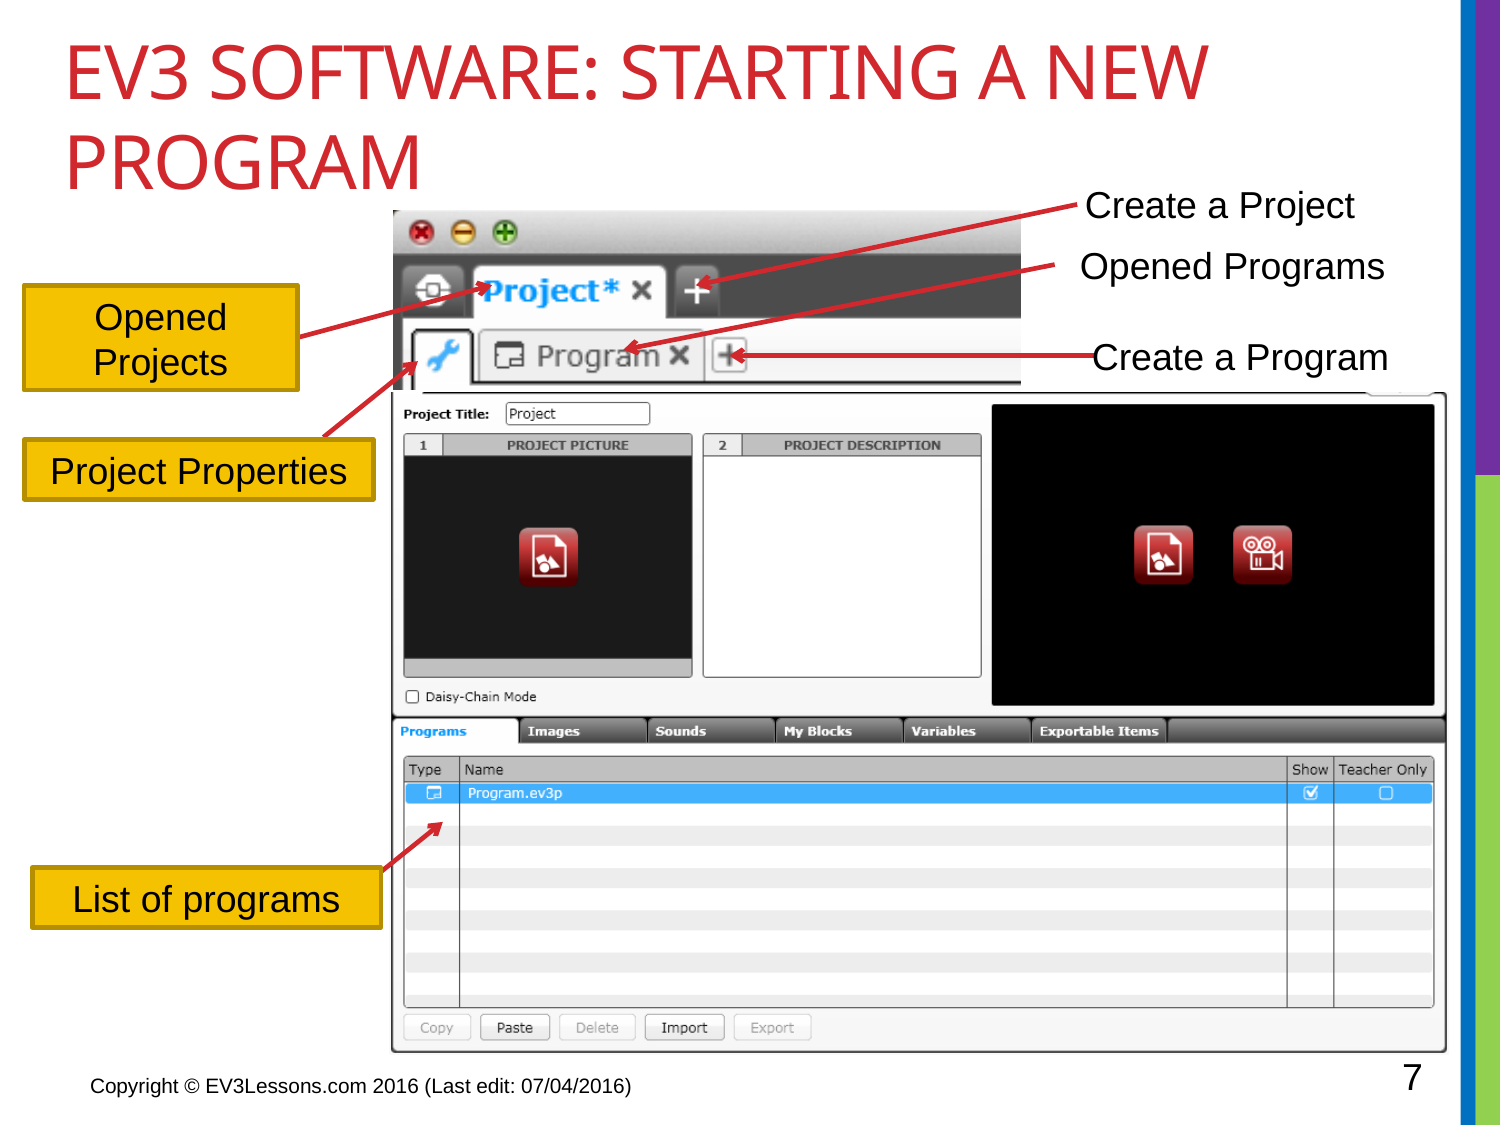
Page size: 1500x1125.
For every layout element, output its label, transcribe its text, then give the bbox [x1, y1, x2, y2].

text_box List of programs [30, 865, 383, 930]
footer Copyright © EV3Lessons.com 2016 (Last edit: 07/04/2016) [75, 1065, 677, 1112]
title EV3 Software: Starting A new program [49, 17, 1363, 243]
slide_number 7 [1387, 1045, 1491, 1106]
text_box Create a Program [1077, 325, 1426, 385]
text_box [296, 284, 493, 339]
picture [389, 392, 1450, 1056]
text_box Opened Programs [1064, 234, 1429, 295]
text_box Create a Project [1070, 174, 1419, 234]
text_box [322, 360, 419, 438]
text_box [347, 821, 444, 899]
text_box Project Properties [22, 437, 376, 502]
text_box Opened Projects [22, 283, 300, 392]
picture [393, 209, 1022, 391]
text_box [622, 264, 1056, 351]
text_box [695, 203, 1078, 286]
